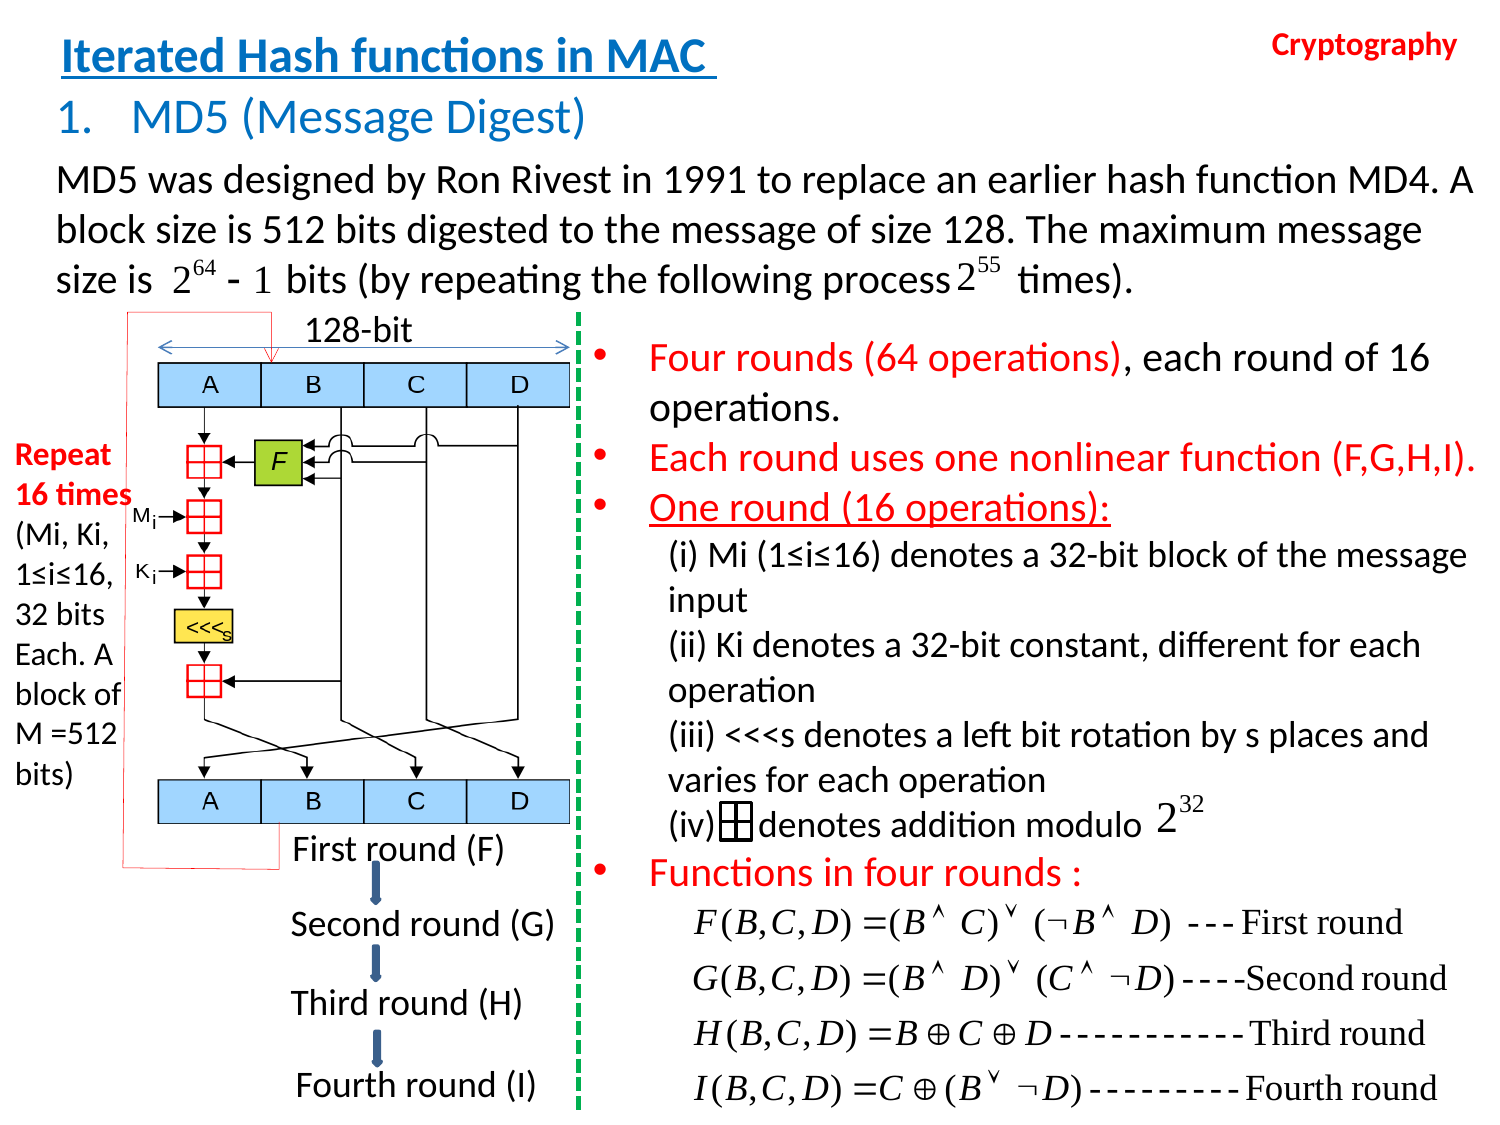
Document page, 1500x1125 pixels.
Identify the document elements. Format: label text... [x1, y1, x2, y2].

text_box [373, 1031, 382, 1053]
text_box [166, 249, 277, 296]
text_box [120, 799, 127, 870]
text_box Second round (G) [275, 891, 571, 951]
text_box [371, 951, 380, 971]
text_box Iterated Hash functions in MAC [46, 15, 733, 90]
text_box Repeat 16 times (Mi, Ki, 1≤i≤16, 32 bits Each. A block of M =512 bits) [0, 424, 127, 799]
list MD5 (Message Digest) MD5 was designed by Ron Rivest in 1991 to replace an earlier hash function MD4. A block size is 512 bits digested to the message of size 128. The maximum message size is bits (by repeating the following process times). [0, 75, 1500, 313]
text_box [371, 885, 380, 891]
text_box Fourth round (I) [280, 1053, 553, 1113]
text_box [132, 297, 571, 878]
text_box Third round (H) [275, 971, 539, 1031]
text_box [949, 246, 1008, 298]
text_box Cryptography [1257, 15, 1474, 70]
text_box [580, 321, 1500, 1117]
